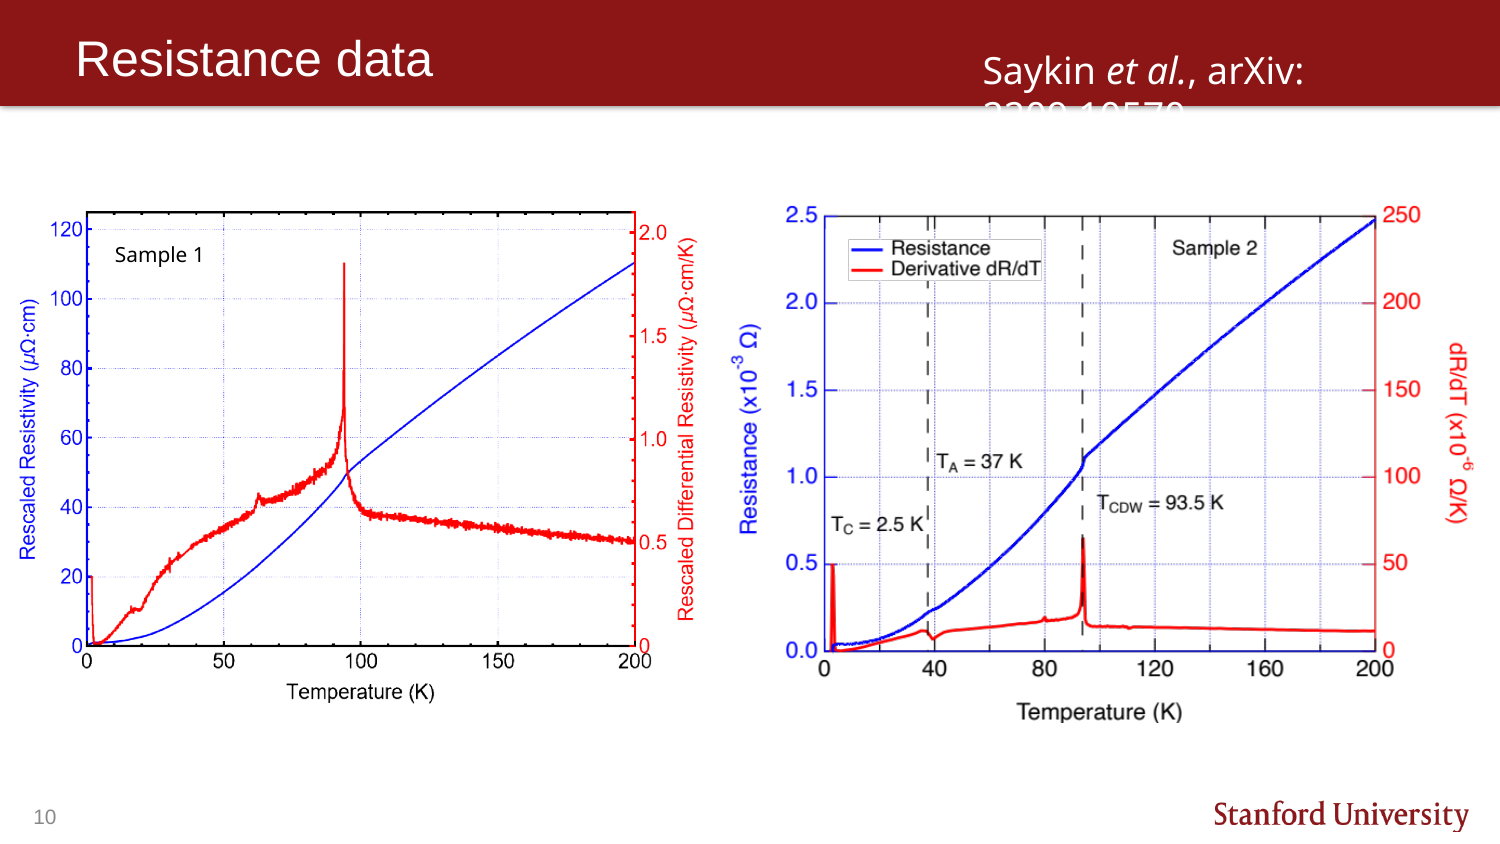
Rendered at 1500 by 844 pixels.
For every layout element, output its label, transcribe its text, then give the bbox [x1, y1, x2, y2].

title Resistance data [75, 13, 1425, 95]
picture [0, 211, 723, 723]
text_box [673, 193, 1474, 723]
slide_number 10 [7, 793, 83, 839]
text_box Saykin et al., arXiv: 2209.10570 [967, 39, 1500, 145]
